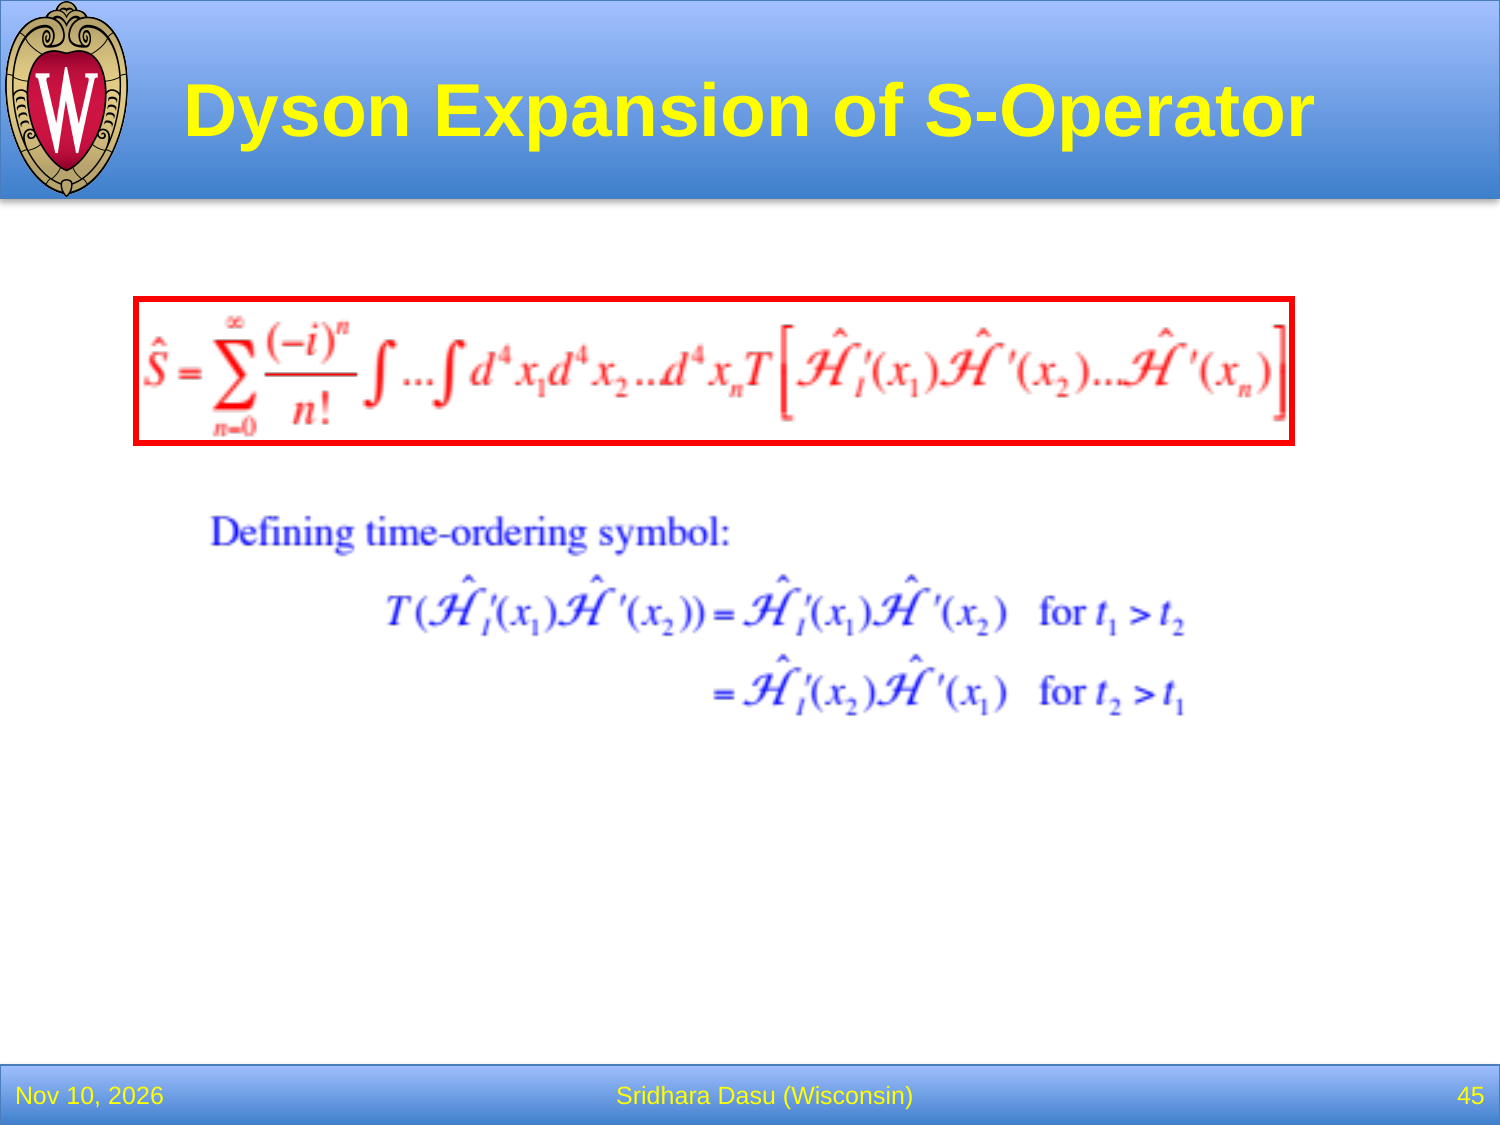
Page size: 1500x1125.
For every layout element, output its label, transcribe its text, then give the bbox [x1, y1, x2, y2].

slide_number 45 [1325, 1065, 1500, 1125]
slide_number 28-Feb-22 [0, 1065, 205, 1125]
picture [5, 1, 128, 197]
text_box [138, 301, 1289, 440]
footer Sridhara Dasu (Wisconsin) [205, 1065, 1325, 1125]
title Dyson Expansion of S-Operator [74, 12, 1426, 201]
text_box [204, 508, 1193, 719]
